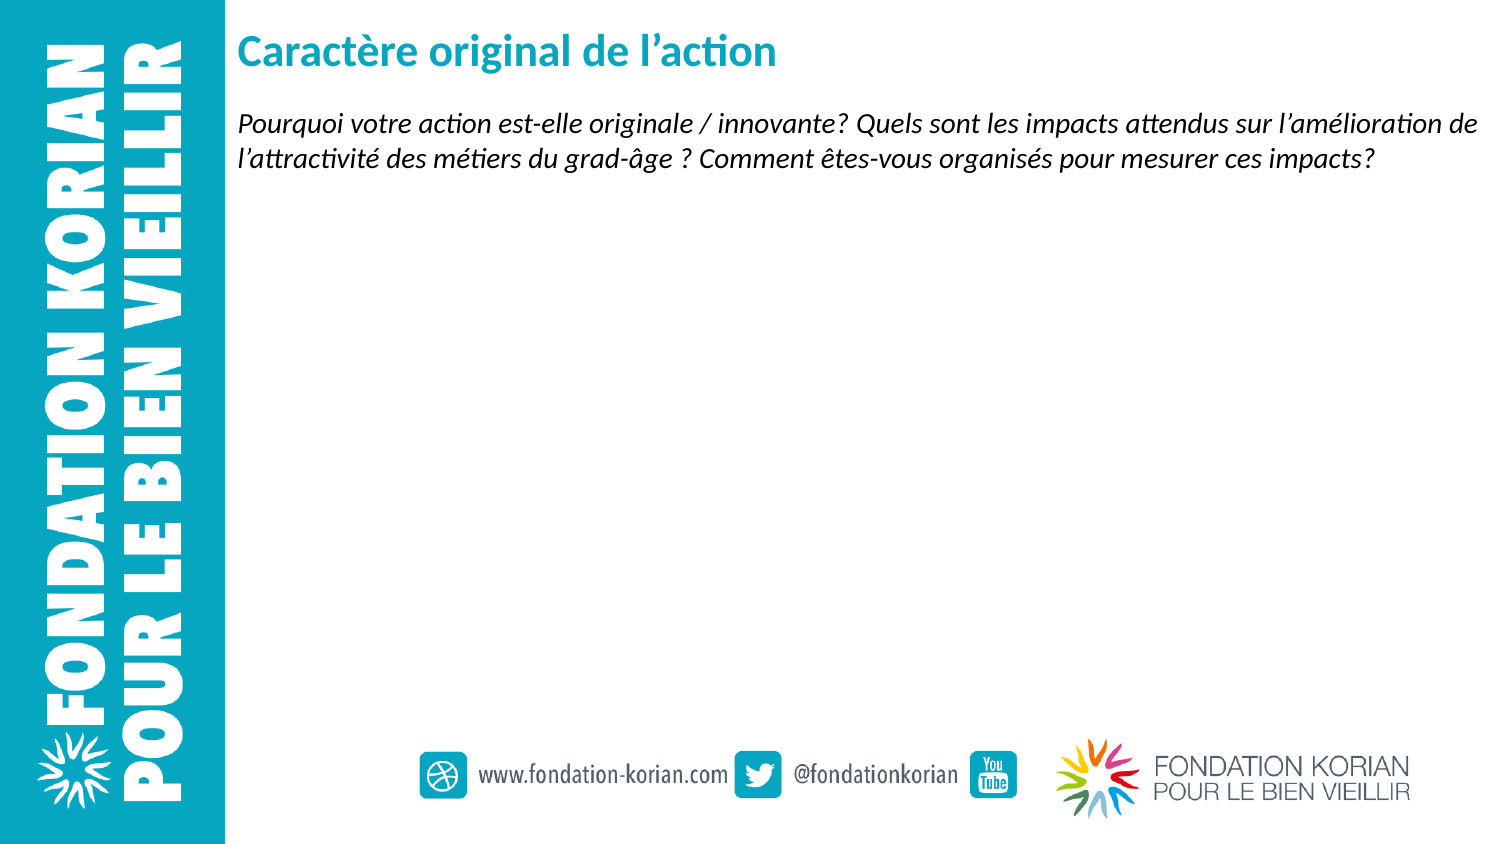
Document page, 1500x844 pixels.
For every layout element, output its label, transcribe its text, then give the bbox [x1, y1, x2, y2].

text_box Pourquoi votre action est-elle originale / innovante? Quels sont les impacts attendus sur l’amélioration de l’attractivité des métiers du grad-âge ? Comment êtes-vous organisés pour mesurer ces impacts? [231, 103, 1500, 189]
picture [0, 0, 1500, 844]
text_box Caractère original de l’action [231, 31, 1476, 79]
